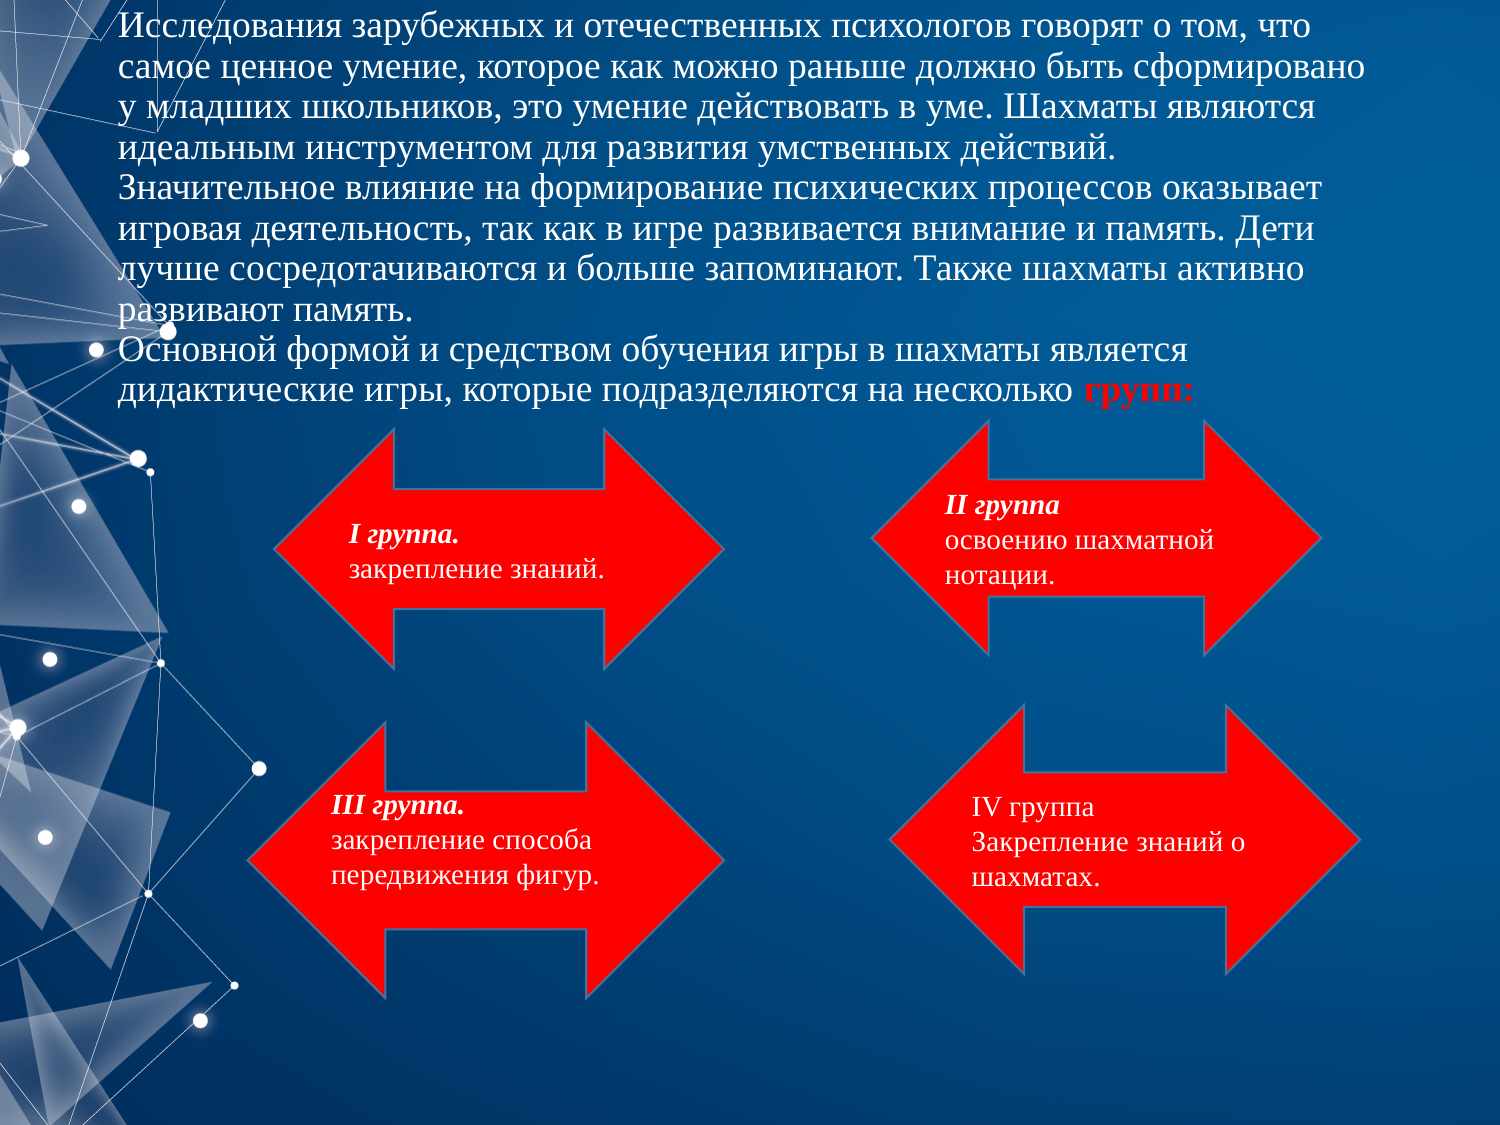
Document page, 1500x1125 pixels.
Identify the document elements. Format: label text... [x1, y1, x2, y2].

text_box I группа. закрепление знаний. [272, 426, 726, 672]
picture [0, 0, 1500, 1125]
text_box IV группа Закрепление знаний о шахматах. [888, 702, 1362, 977]
title Исследования зарубежных и отечественных психологов говорят о том, что самое ценное умение, которое как можно раньше должно быть сформировано у младших школьников, это умение действовать в уме. Шахматы являются идеальным инструментом для развития умственных действий. Значительное влияние на формирование психических процессов оказывает игровая деятельность, так как в игре развивается внимание и память. Дети лучше сосредотачиваются и больше запоминают. Также шахматы активно развивают память. Основной формой и средством обучения игры в шахматы является дидактические игры, которые подразделяются на несколько групп: [102, 0, 1389, 416]
text_box II группа освоению шахматной нотации. [870, 418, 1323, 658]
text_box III группа. закрепление способа передвижения фигур. [245, 719, 726, 1001]
